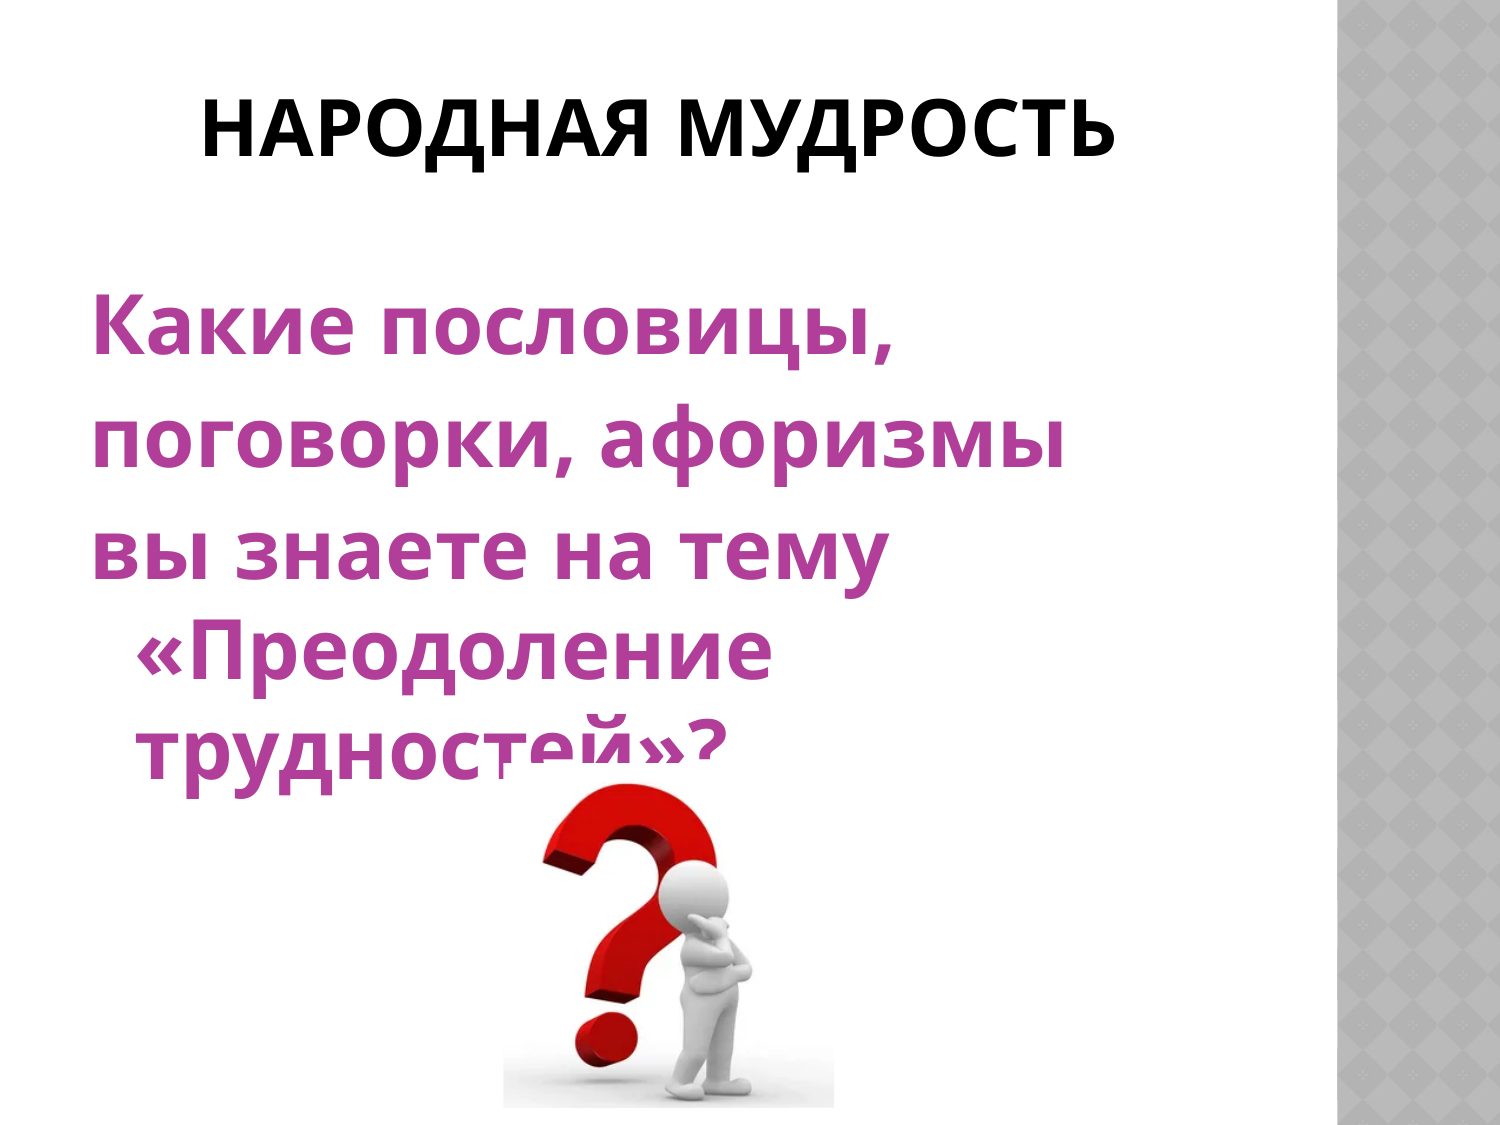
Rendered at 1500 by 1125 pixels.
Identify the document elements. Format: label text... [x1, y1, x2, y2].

list Какие пословицы, поговорки, афоризмы вы знаете на тему «Преодоление трудностей»? [75, 264, 1341, 1059]
title НАРОДНАЯ МУДРОСТЬ [75, 52, 1263, 173]
picture [502, 762, 835, 1109]
